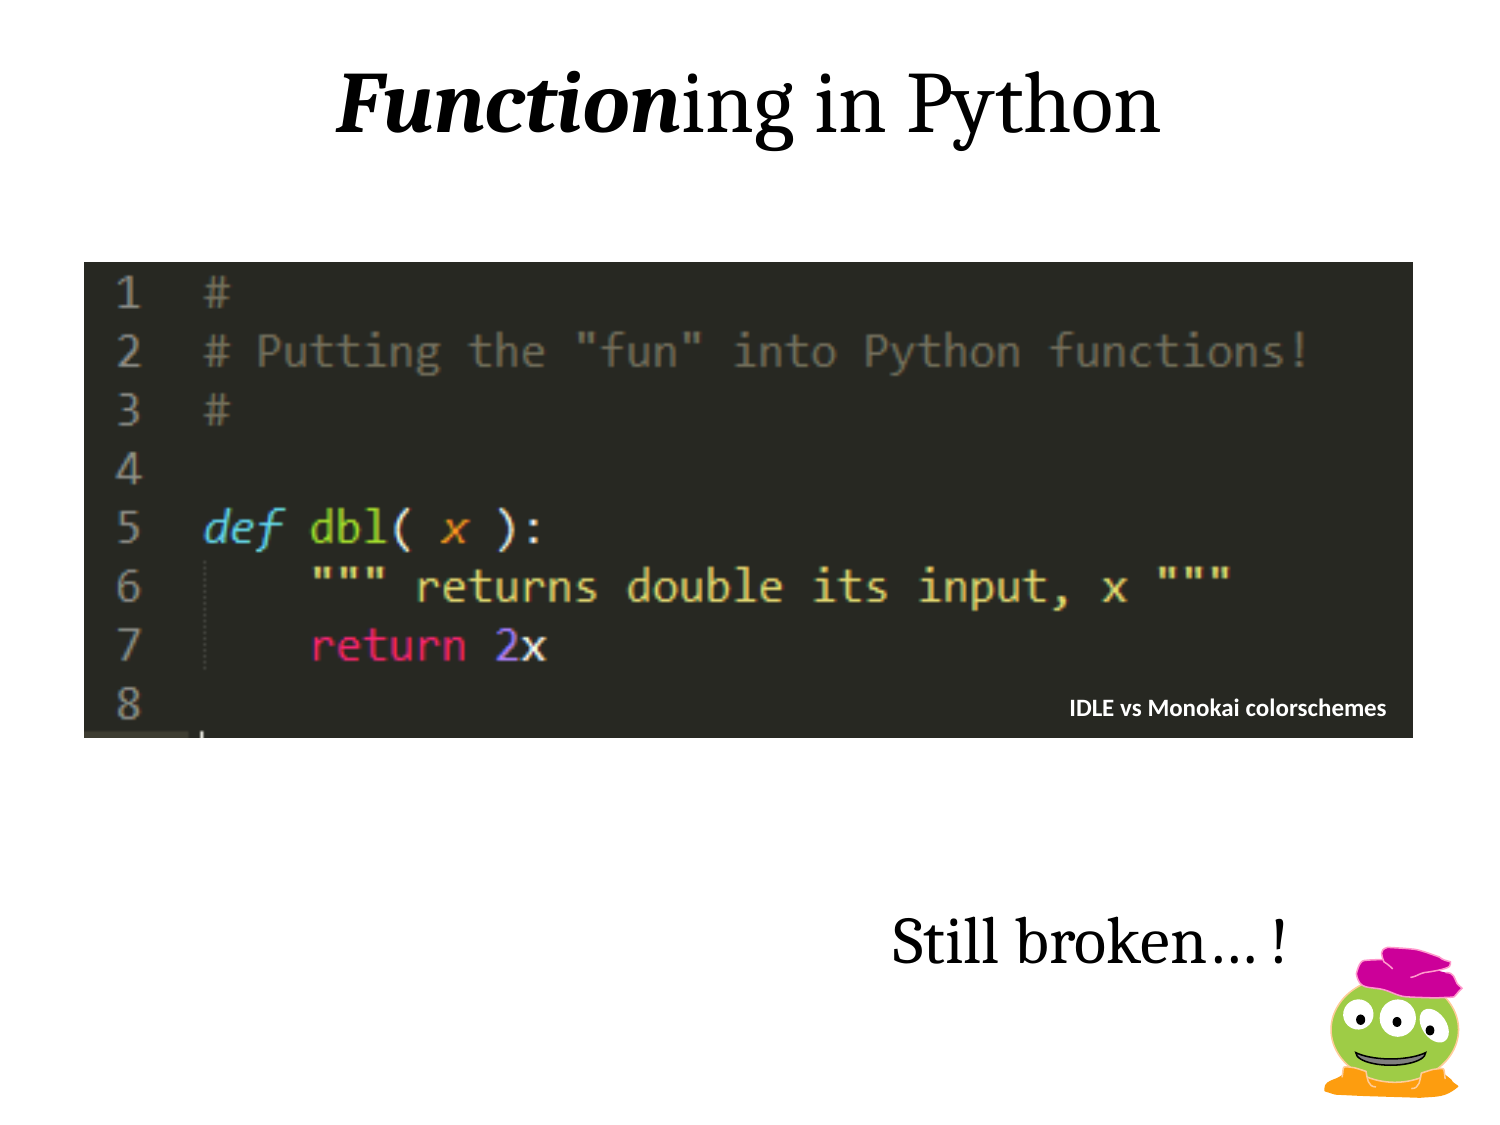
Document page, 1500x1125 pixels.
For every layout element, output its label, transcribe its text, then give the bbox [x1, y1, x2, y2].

text_box Functioning in Python [55, 37, 1444, 158]
text_box Still broken… ! [829, 889, 1355, 985]
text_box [1324, 947, 1463, 1098]
picture [83, 262, 1413, 738]
